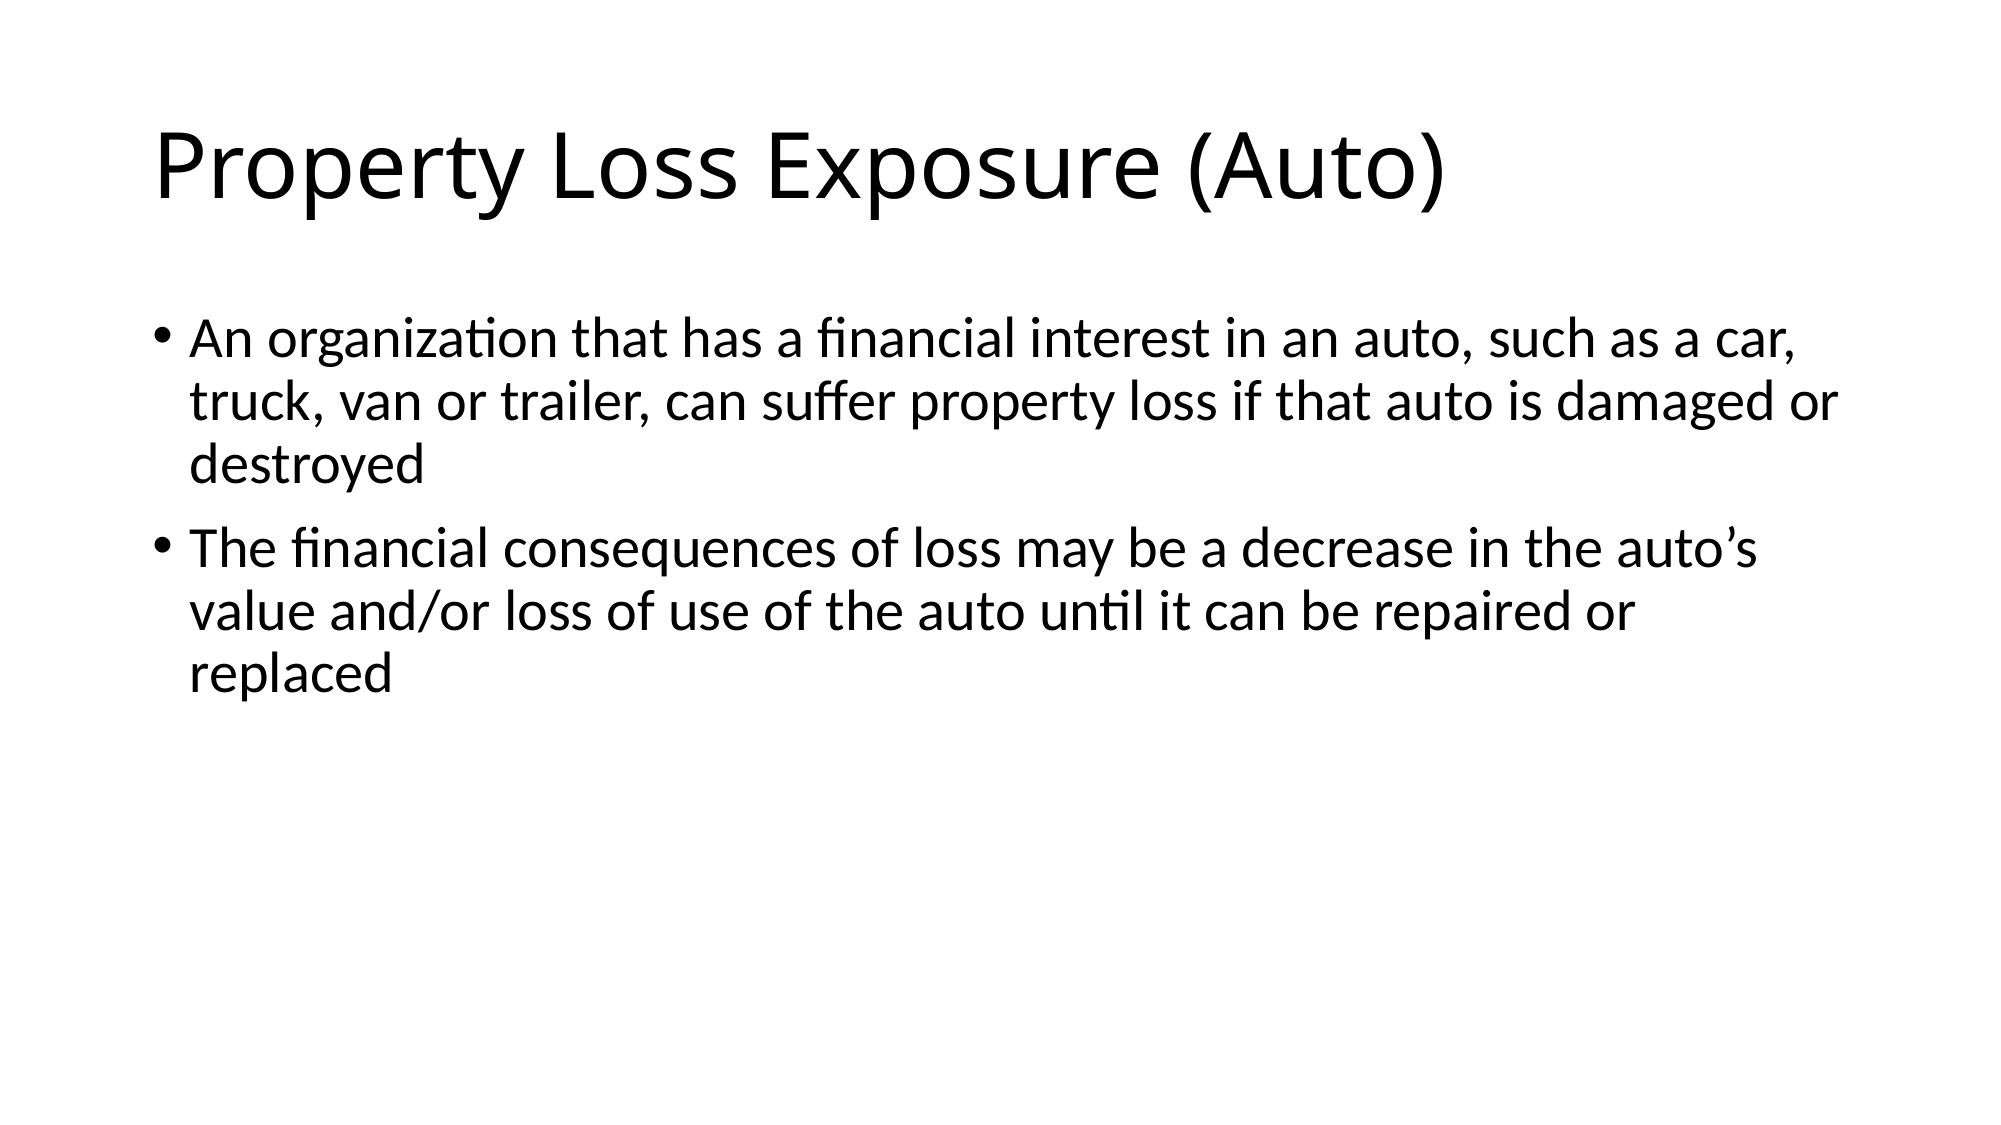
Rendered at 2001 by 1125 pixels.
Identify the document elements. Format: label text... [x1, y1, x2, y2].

list An organization that has a financial interest in an auto, such as a car, truck, van or trailer, can suffer property loss if that auto is damaged or destroyed The financial consequences of loss may be a decrease in the auto’s value and/or loss of use of the auto until it can be repaired or replaced [137, 299, 1863, 1014]
title Property Loss Exposure (Auto) [137, 59, 1863, 278]
